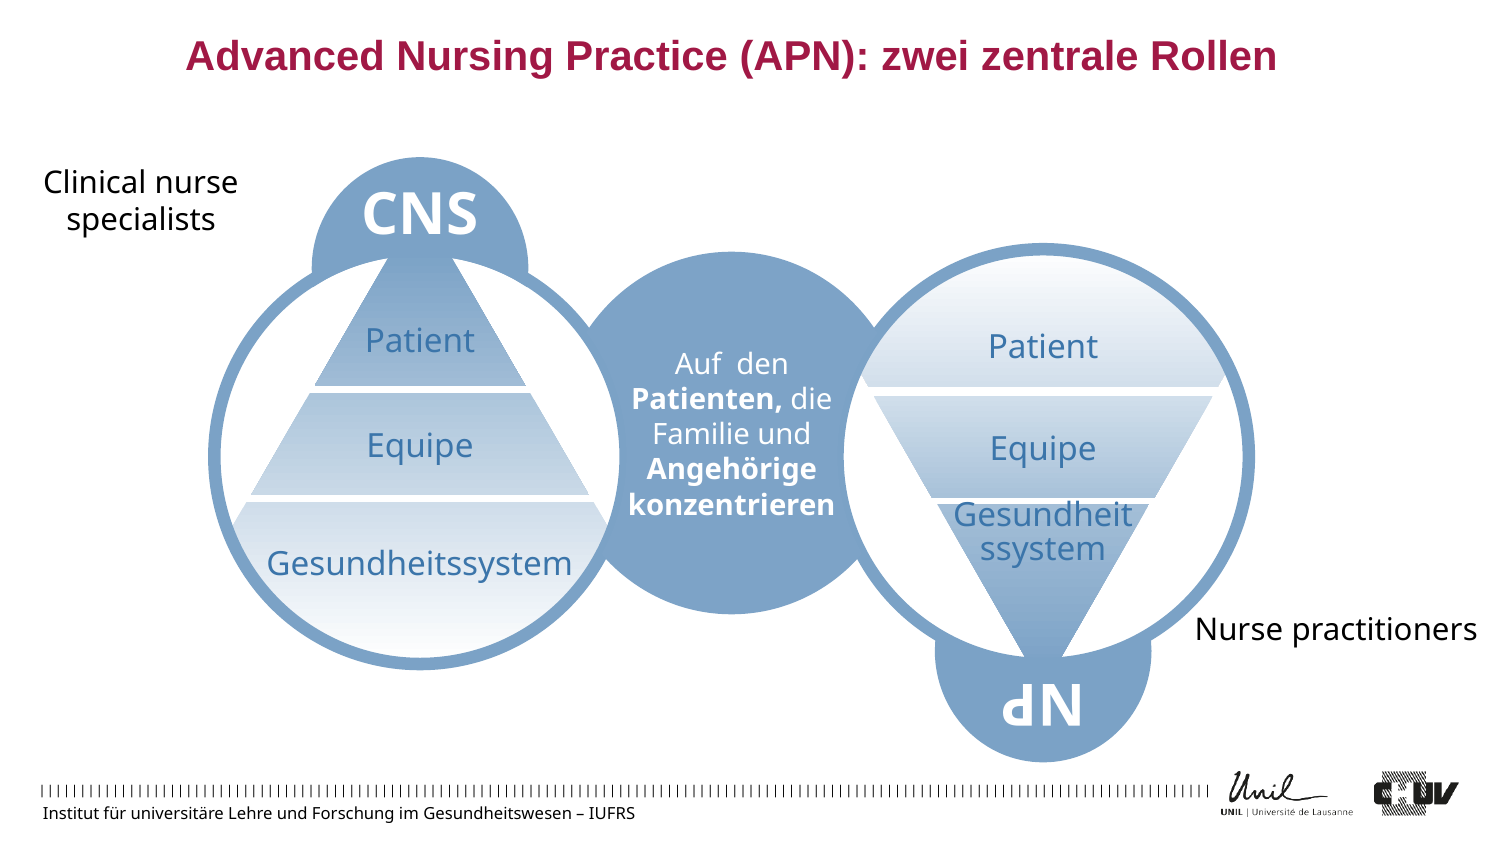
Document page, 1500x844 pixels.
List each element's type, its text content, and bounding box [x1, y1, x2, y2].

text_box Institut für universitäre Lehre und Forschung im Gesundheitswesen – IUFRS [28, 795, 830, 841]
text_box Nurse practitioners [1249, 564, 1500, 655]
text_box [214, 163, 1249, 757]
text_box Clinical nurse specialists [0, 117, 299, 320]
text_box Advanced Nursing Practice (APN): zwei zentrale Rollen [56, 27, 1407, 108]
picture [1221, 771, 1459, 817]
